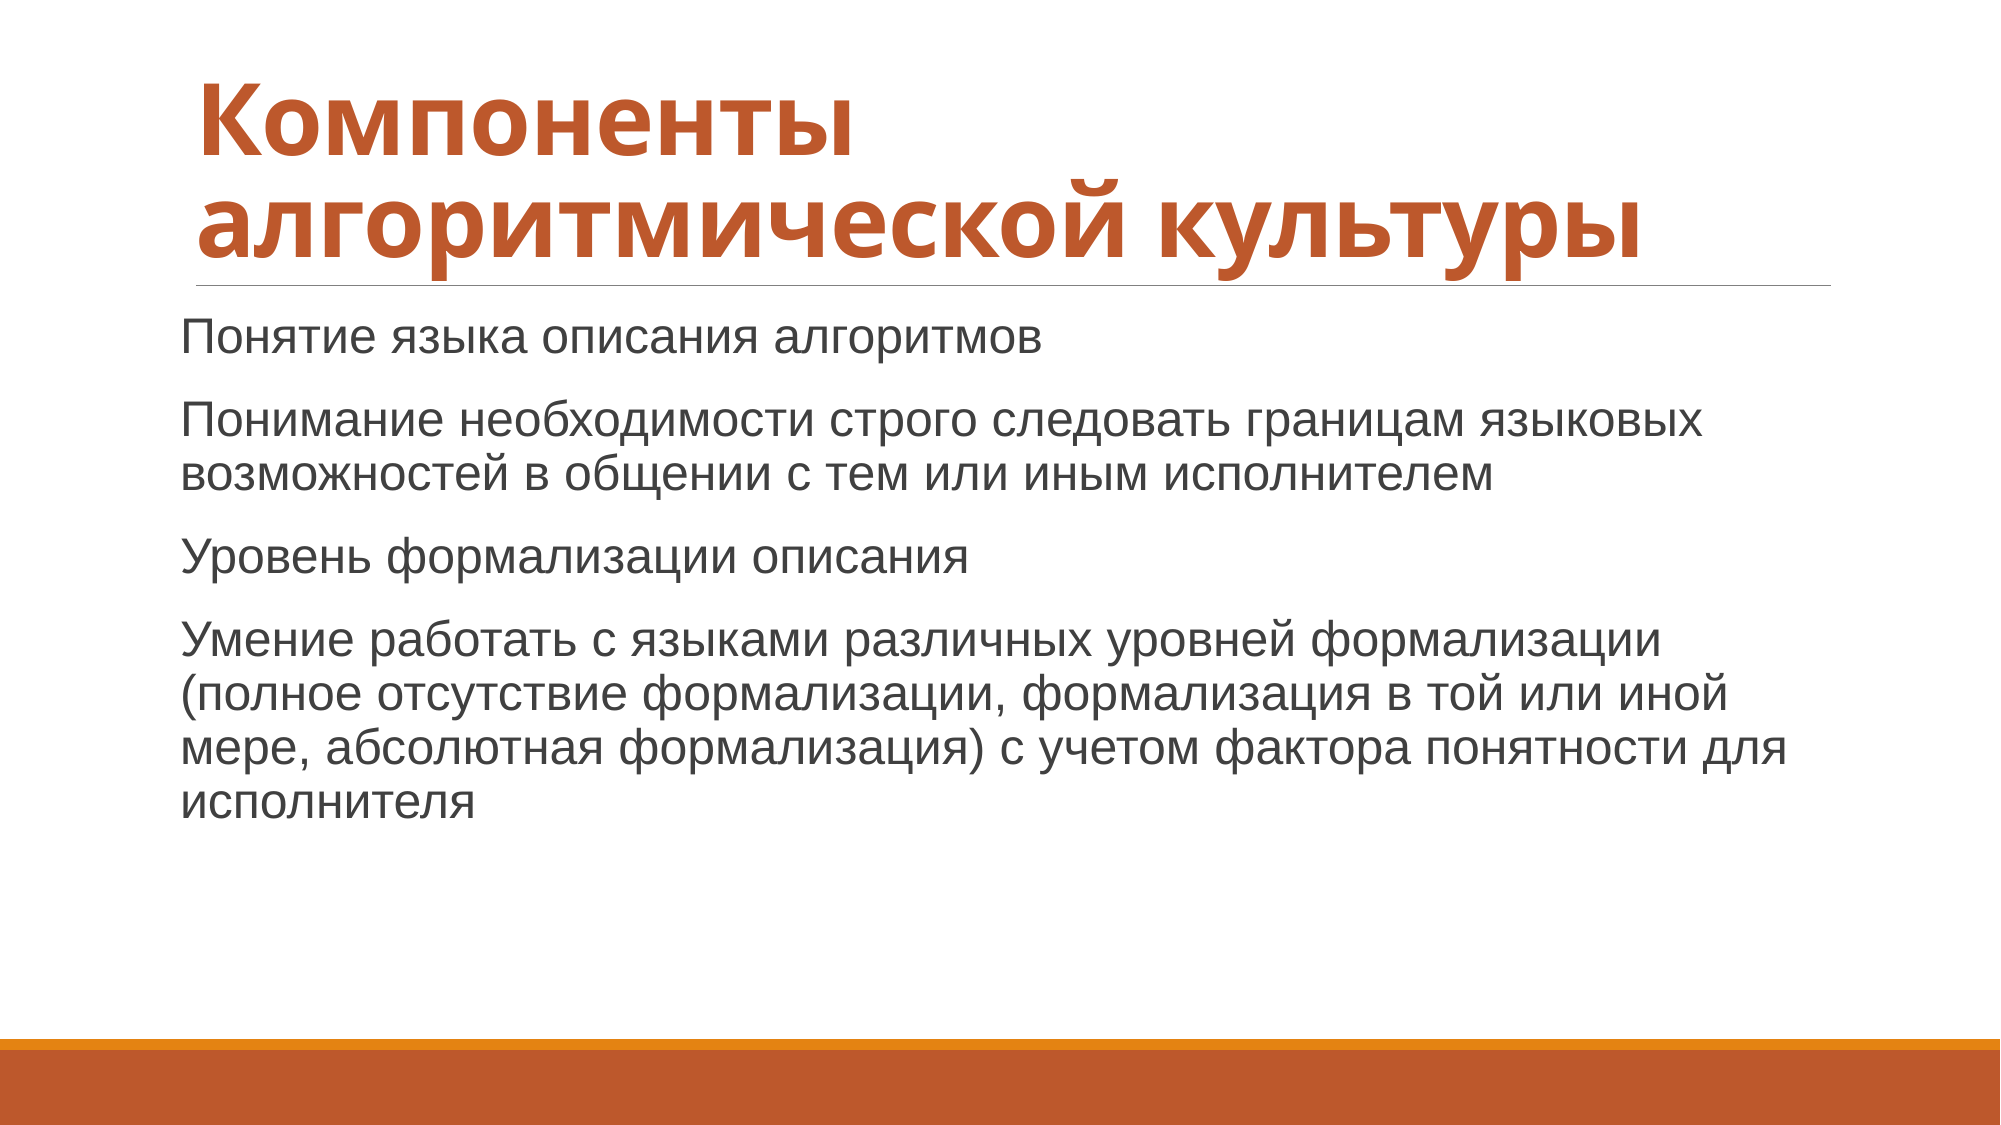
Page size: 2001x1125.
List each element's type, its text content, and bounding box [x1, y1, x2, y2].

list Понятие языка описания алгоритмов Понимание необходимости строго следовать границам языковых возможностей в общении с тем или иным исполнителем Уровень формализации описания Умение работать с языками различных уровней формализации (полное отсутствие формализации, формализация в той или иной мере, абсолютная формализация) с учетом фактора понятности для исполнителя [180, 302, 1830, 963]
title Компоненты алгоритмической культуры [180, 47, 1830, 285]
